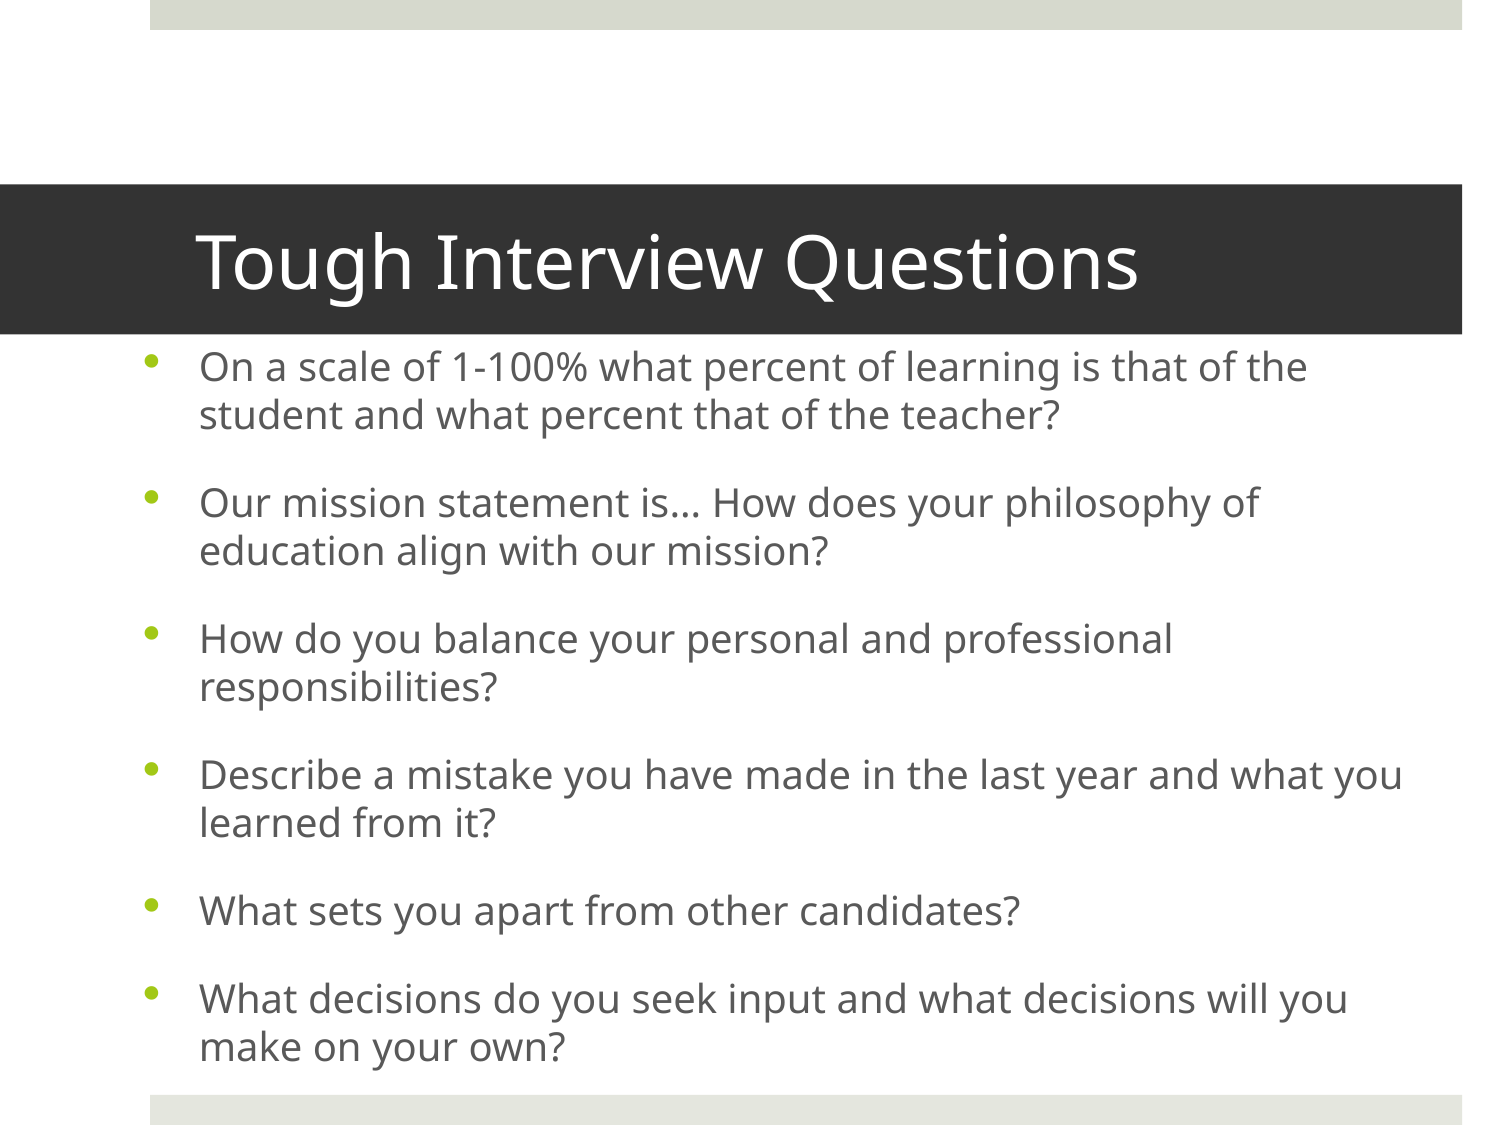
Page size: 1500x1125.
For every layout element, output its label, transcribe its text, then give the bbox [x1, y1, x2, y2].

title Tough Interview Questions [0, 184, 1463, 335]
list On a scale of 1-100% what percent of learning is that of the student and what percent that of the teacher? Our mission statement is… How does your philosophy of education align with our mission? How do you balance your personal and professional responsibilities? Describe a mistake you have made in the last year and what you learned from it? What sets you apart from other candidates? What decisions do you seek input and what decisions will you make on your own? [129, 334, 1432, 1080]
